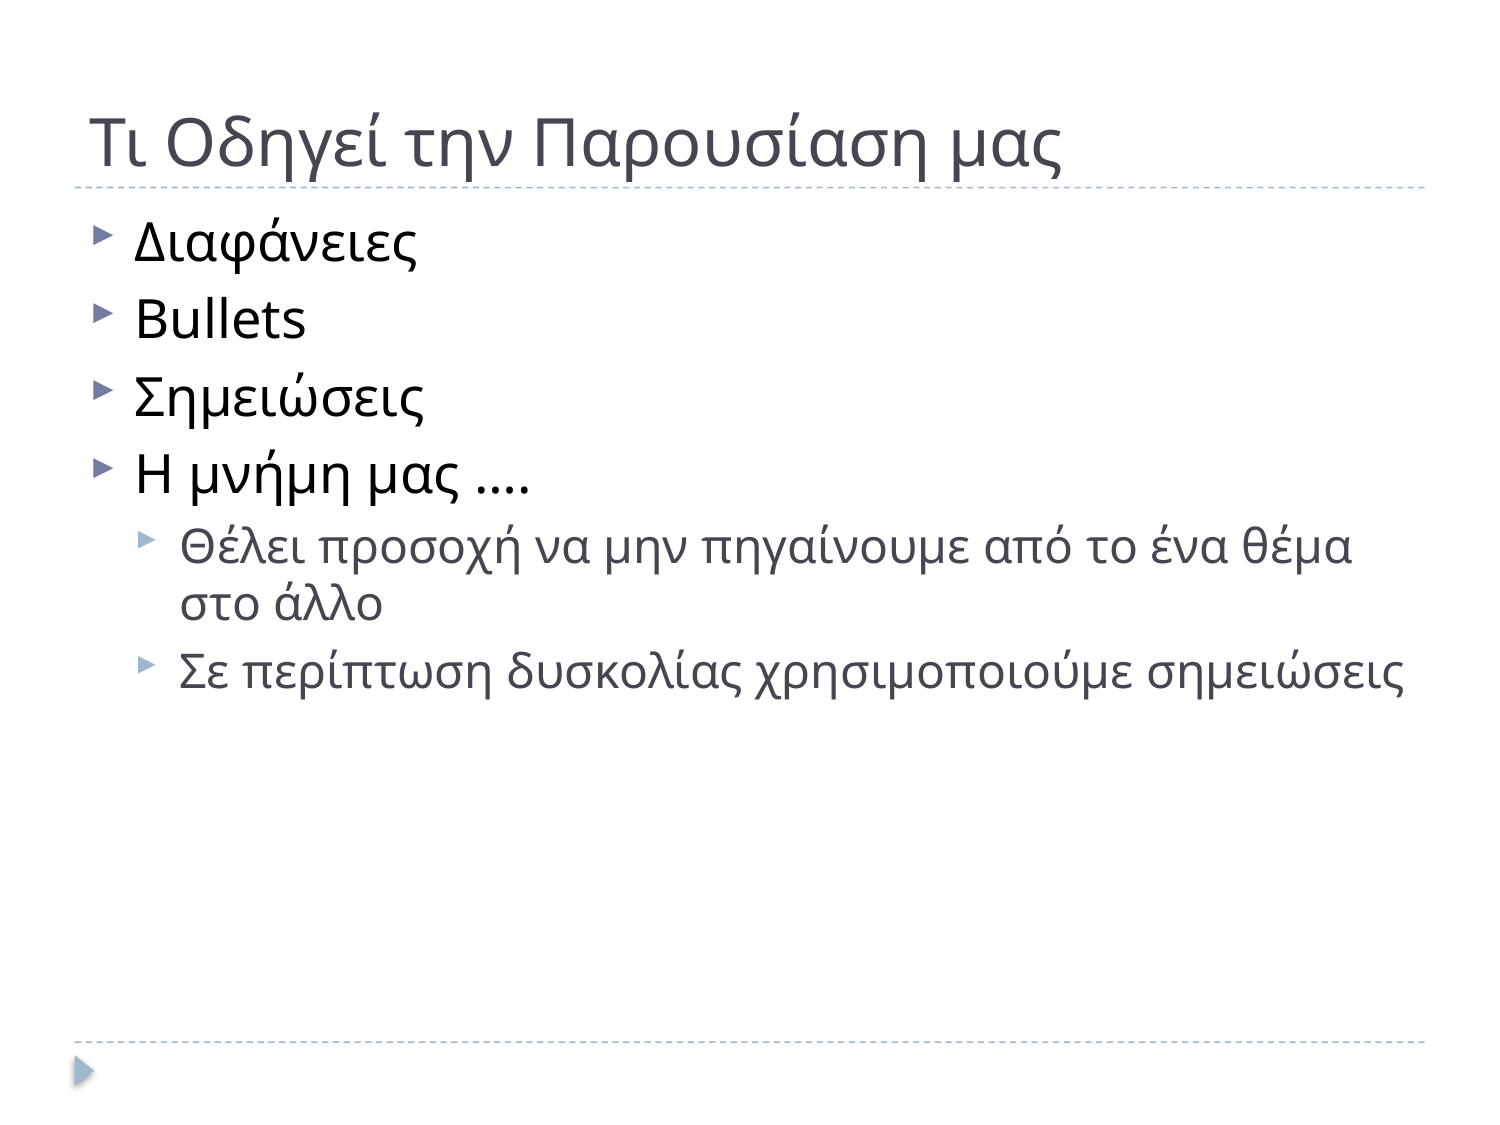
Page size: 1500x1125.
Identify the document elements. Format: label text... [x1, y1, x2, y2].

title Τι Οδηγεί την Παρουσίαση μας [75, 24, 1425, 188]
list Διαφάνειες Bullets Σημειώσεις Η μνήμη μας …. Θέλει προσοχή να μην πηγαίνουμε από το ένα θέμα στο άλλο Σε περίπτωση δυσκολίας χρησιμοποιούμε σημειώσεις [75, 200, 1425, 1010]
